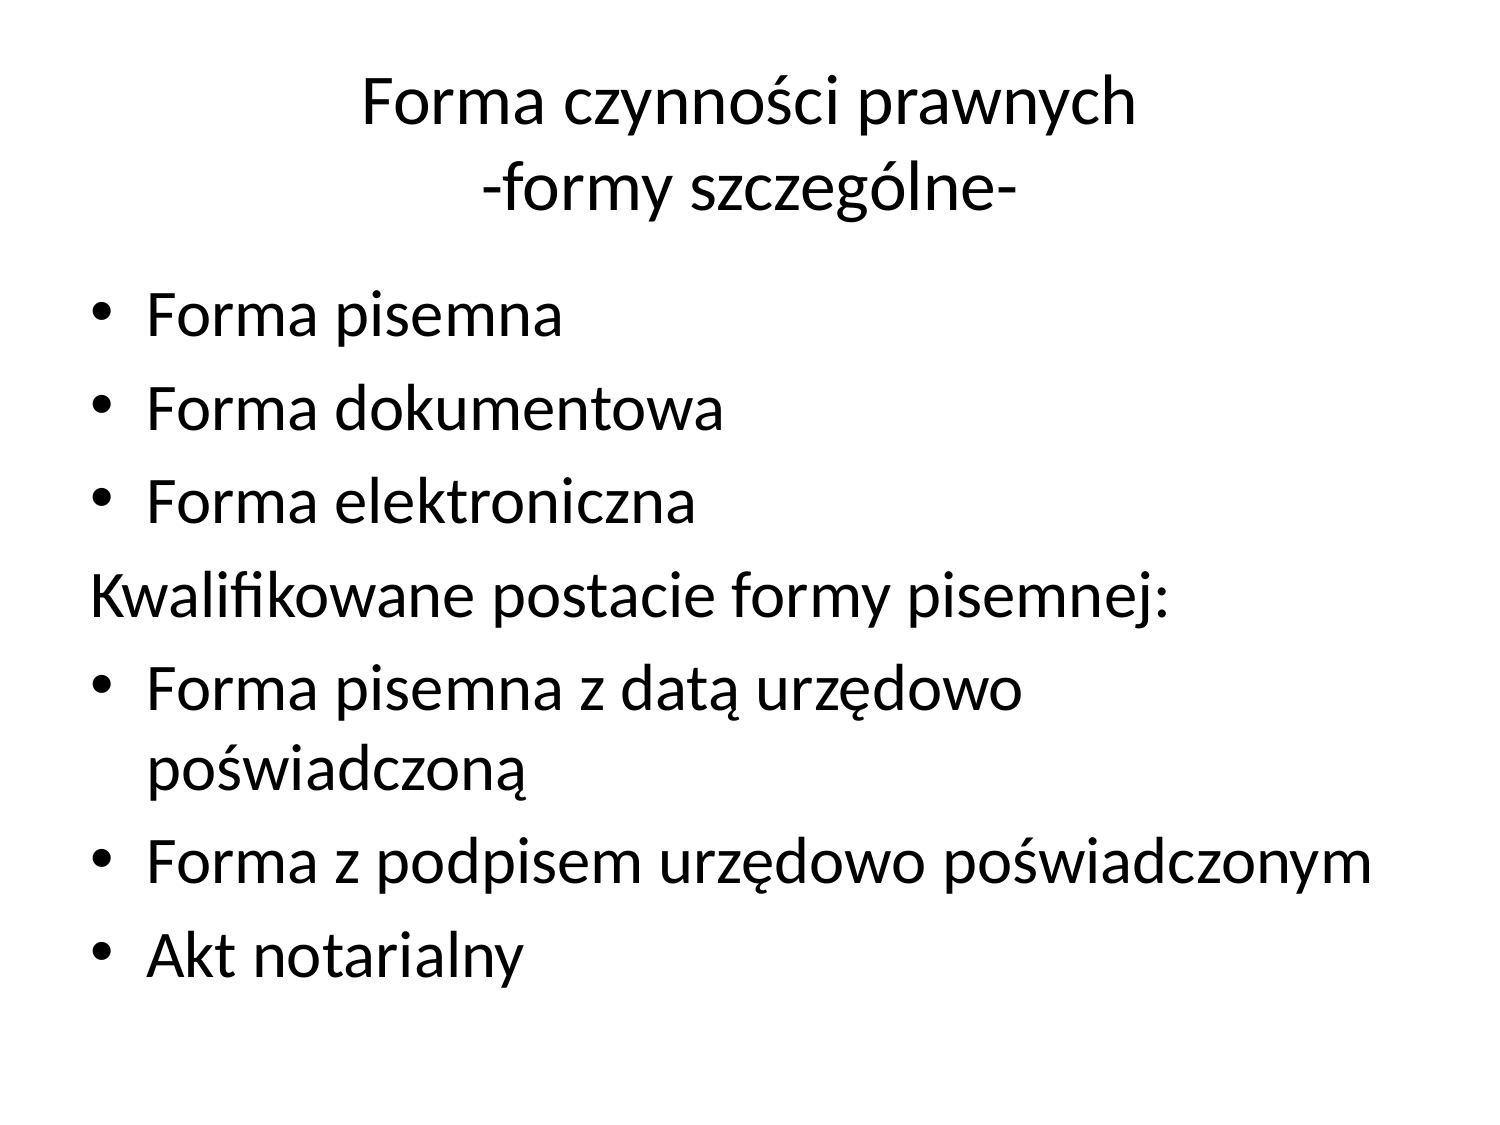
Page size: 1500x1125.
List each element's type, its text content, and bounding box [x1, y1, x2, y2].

list Forma pisemna Forma dokumentowa Forma elektroniczna Kwalifikowane postacie formy pisemnej: Forma pisemna z datą urzędowo poświadczoną Forma z podpisem urzędowo poświadczonym Akt notarialny [75, 262, 1425, 1005]
title Forma czynności prawnych -formy szczególne- [75, 45, 1425, 233]
